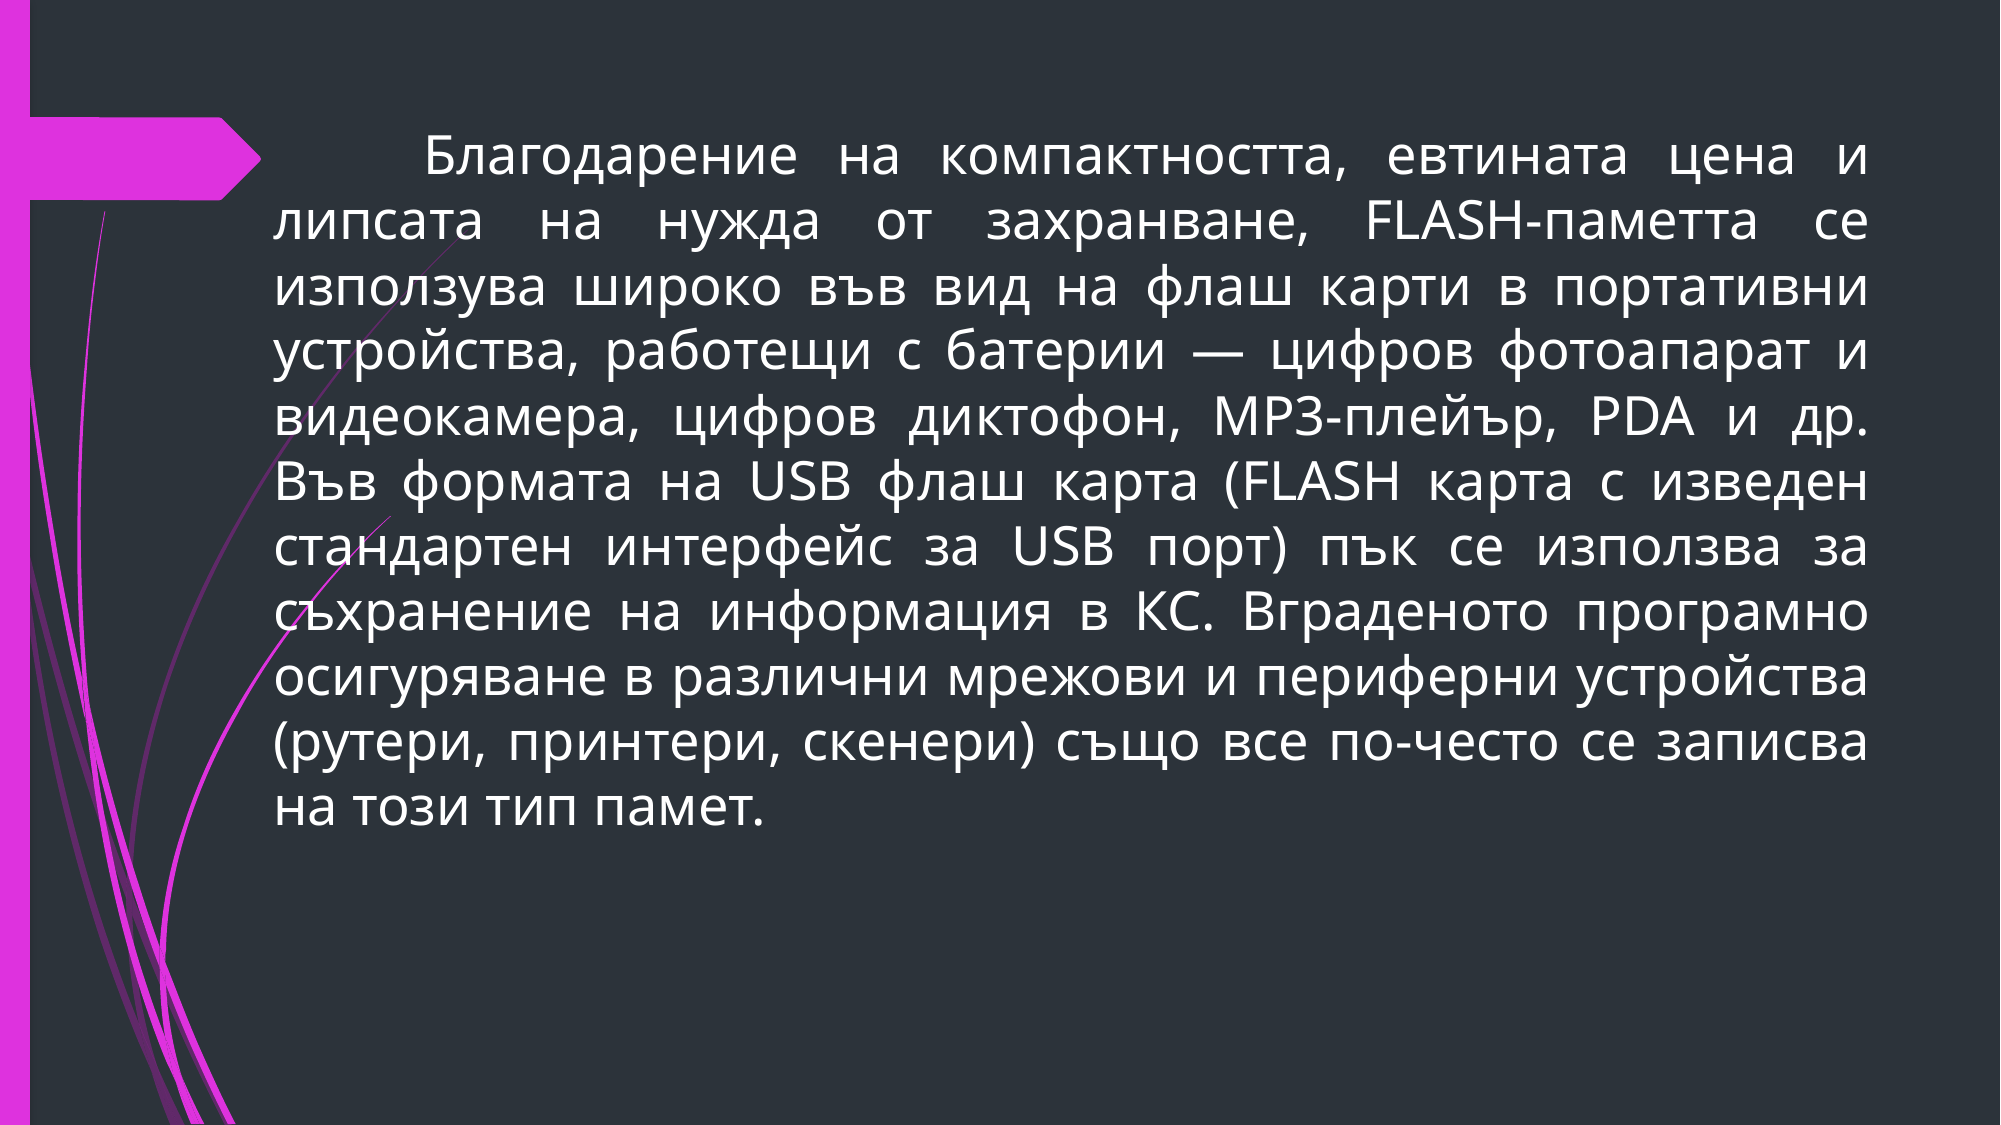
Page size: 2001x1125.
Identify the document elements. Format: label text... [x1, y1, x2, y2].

list Благодарение на компактността, евтината цена и липсата на нужда от захранване, FLASH-паметта се използува широко във вид на флаш карти в портативни устройства, работещи с батерии — цифров фотоапарат и видеокамера, цифров диктофон, MP3-плейър, PDA и др. Във формата на USB флаш карта (FLASH карта с изведен стандартен интерфейс за USB порт) пък се използва за съхранение на информация в КС. Вграденото програмно осигуряване в различни мрежови и периферни устройства (рутери, принтери, скенери) също все по-често се записва на този тип памет. [258, 113, 1888, 970]
